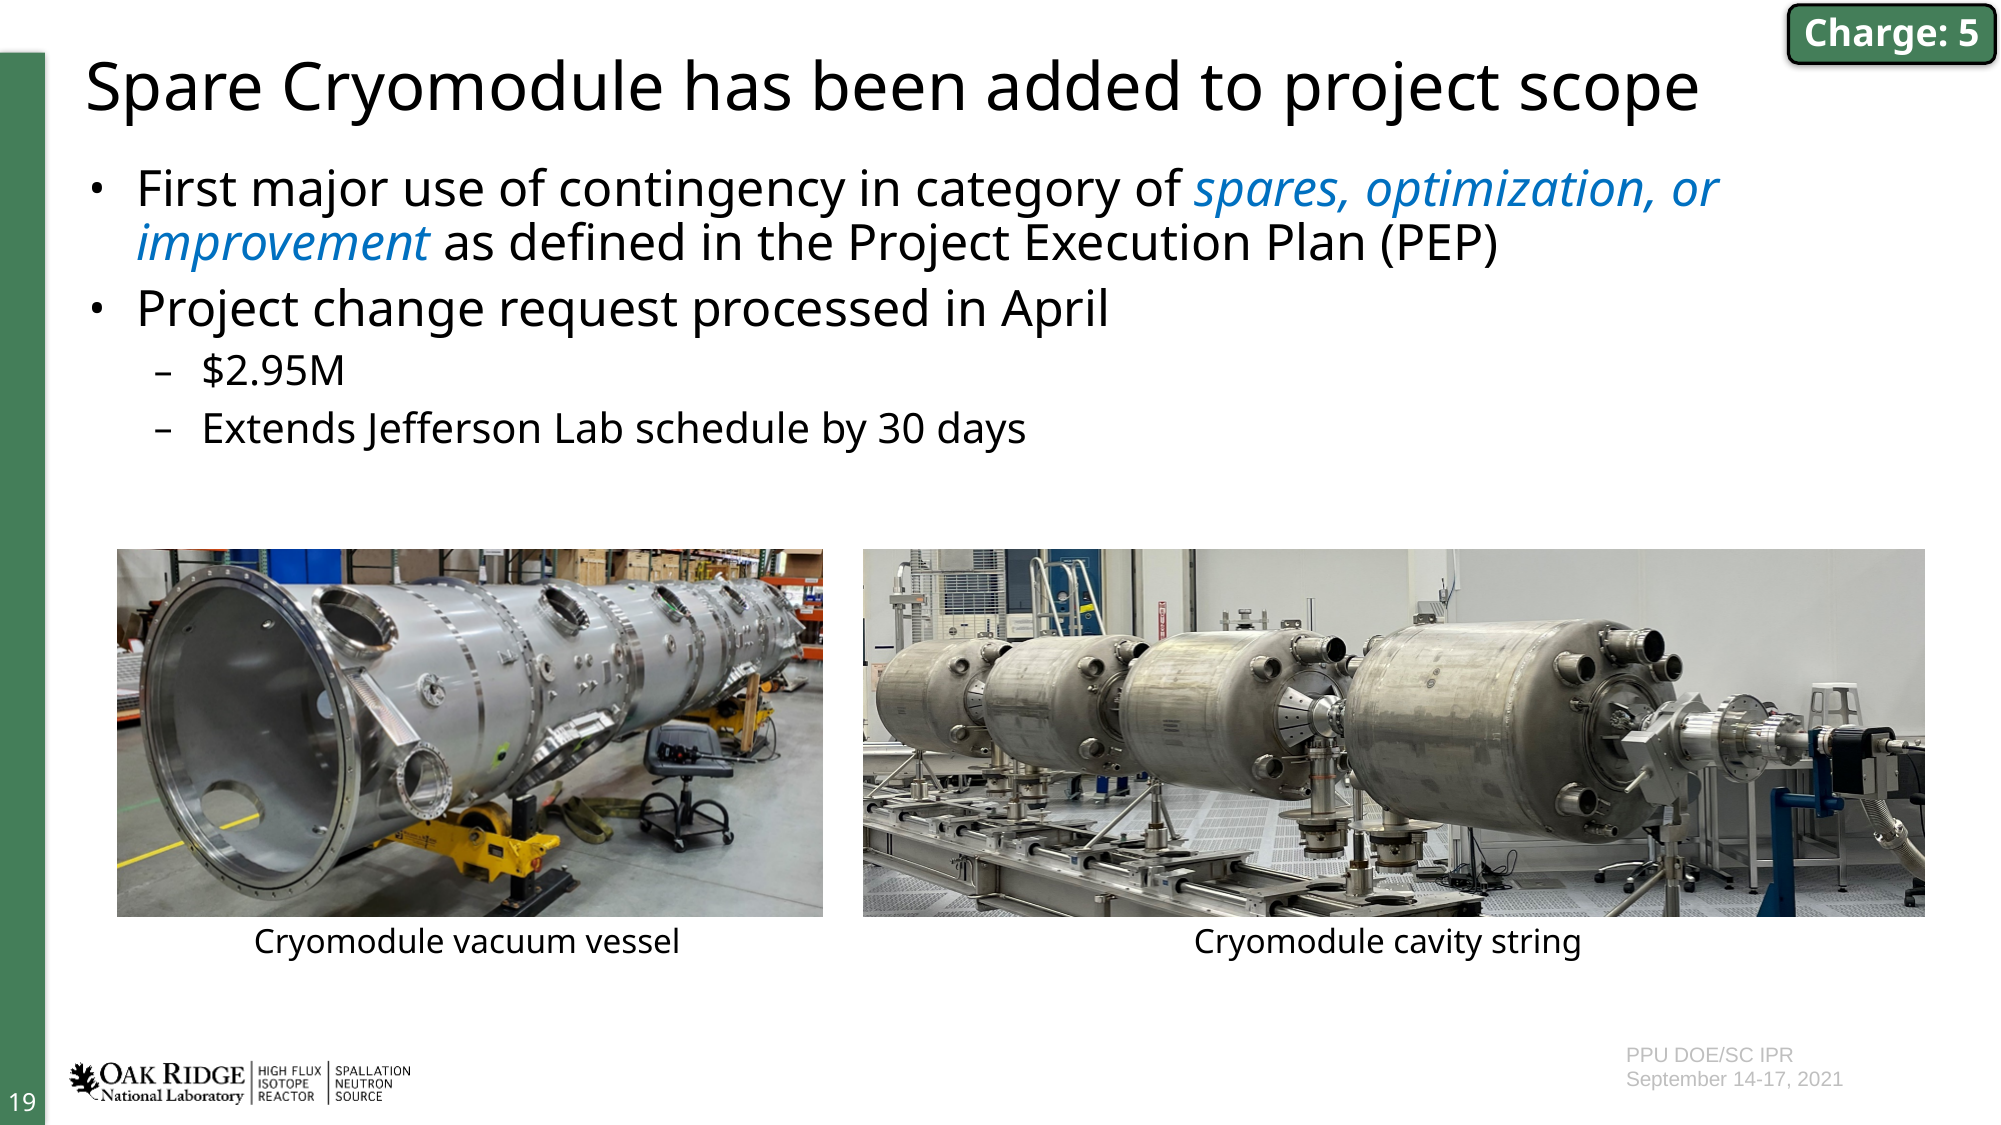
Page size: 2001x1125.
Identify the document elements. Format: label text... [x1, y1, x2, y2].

picture [116, 549, 824, 918]
text_box Charge: 5 [1788, 4, 1996, 64]
picture [66, 1058, 413, 1108]
list First major use of contingency in category of spares, optimization, or improvement as defined in the Project Execution Plan (PEP) Project change request processed in April $2.95M Extends Jefferson Lab schedule by 30 days [73, 155, 1949, 1035]
text_box Cryomodule vacuum vessel [239, 918, 697, 968]
picture [863, 548, 1925, 918]
title Spare Cryomodule has been added to project scope [70, 44, 1946, 134]
text_box Cryomodule cavity string [1179, 918, 1598, 968]
